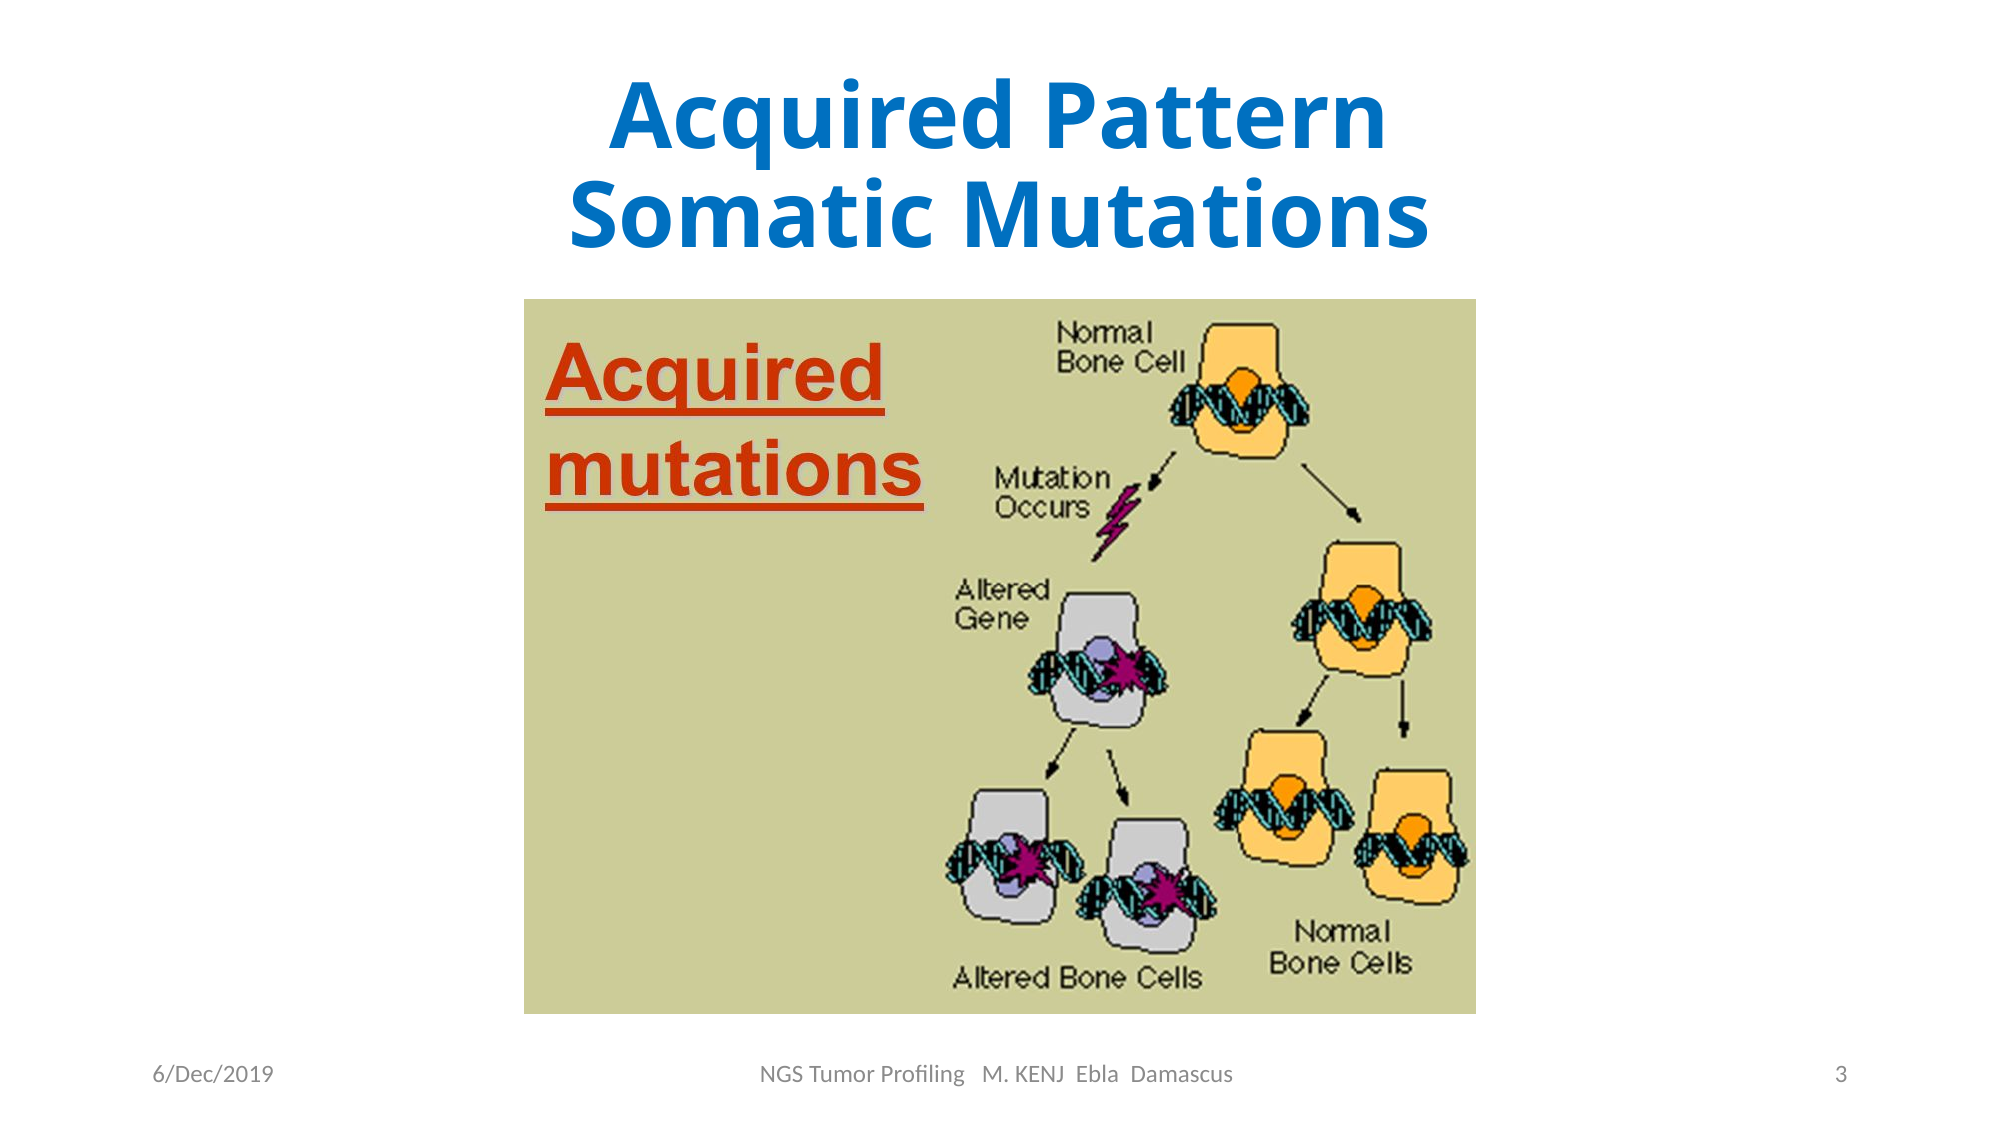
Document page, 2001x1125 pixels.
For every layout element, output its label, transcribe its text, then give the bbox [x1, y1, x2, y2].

title Acquired Pattern Somatic Mutations [137, 59, 1863, 278]
slide_number 6/Dec/2019 [137, 1042, 588, 1103]
footer NGS Tumor Profiling M. KENJ Ebla Damascus [662, 1042, 1338, 1103]
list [524, 299, 1476, 1014]
slide_number 3 [1412, 1042, 1863, 1103]
